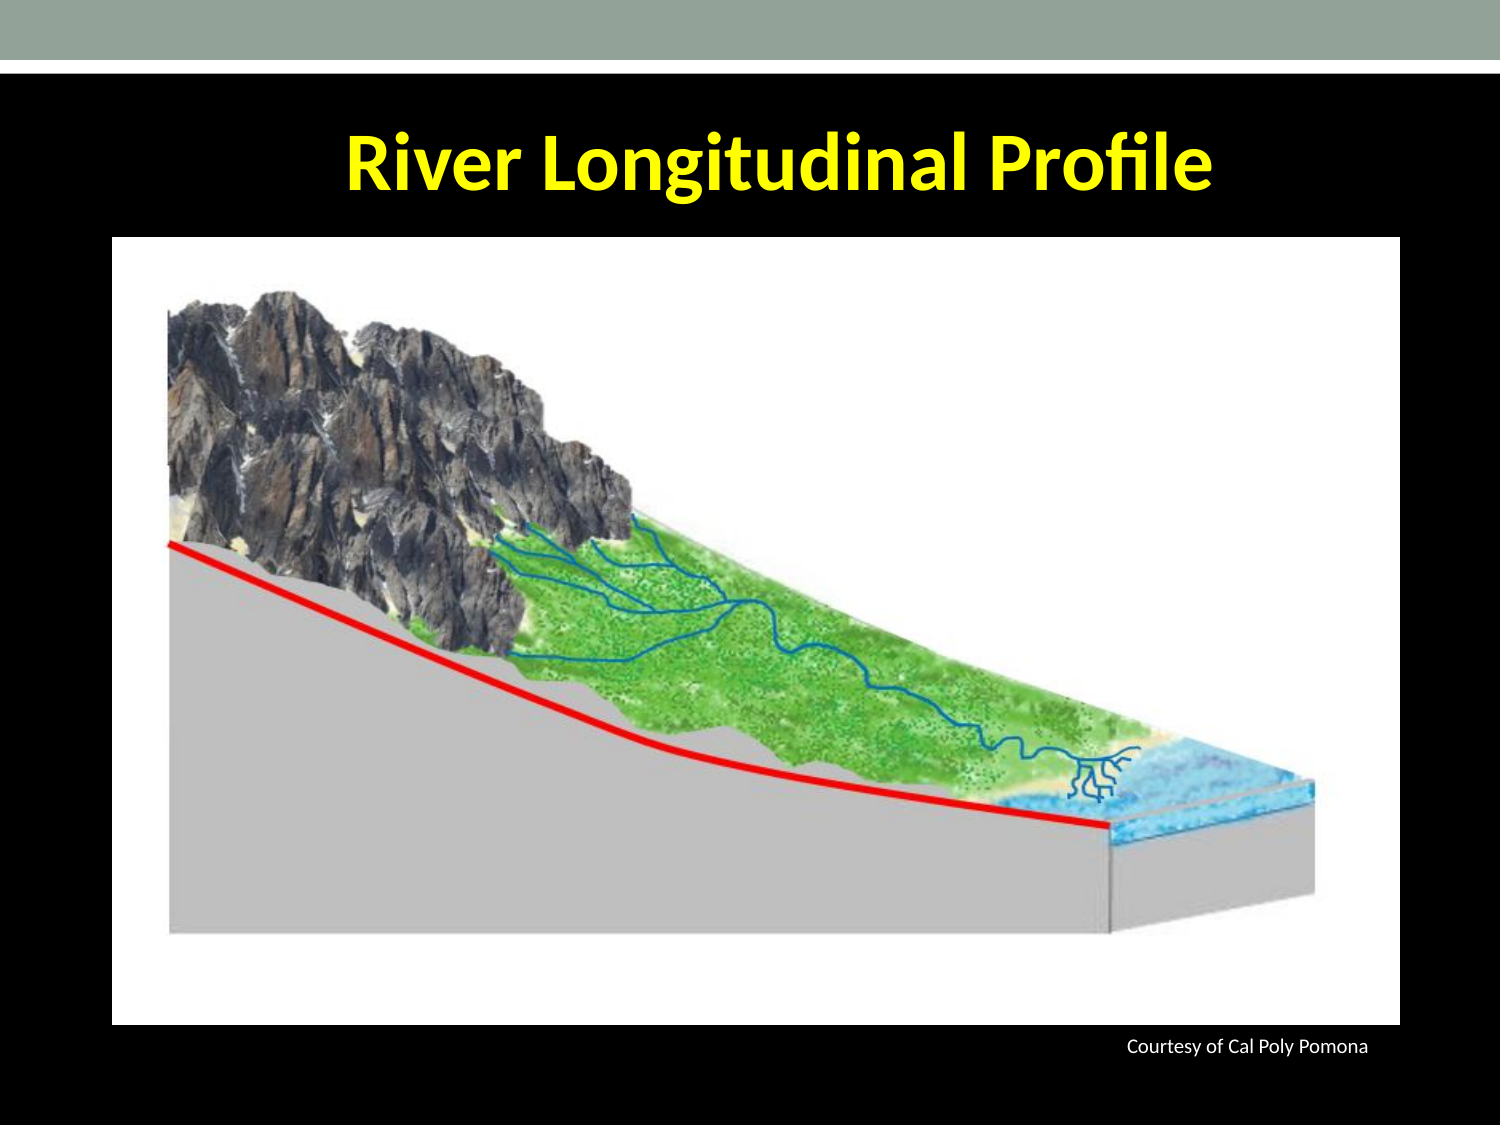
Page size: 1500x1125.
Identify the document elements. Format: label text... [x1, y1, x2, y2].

picture [112, 237, 1401, 1026]
text_box Courtesy of Cal Poly Pomona [1112, 1025, 1425, 1065]
text_box River Longitudinal Profile [331, 99, 1231, 215]
